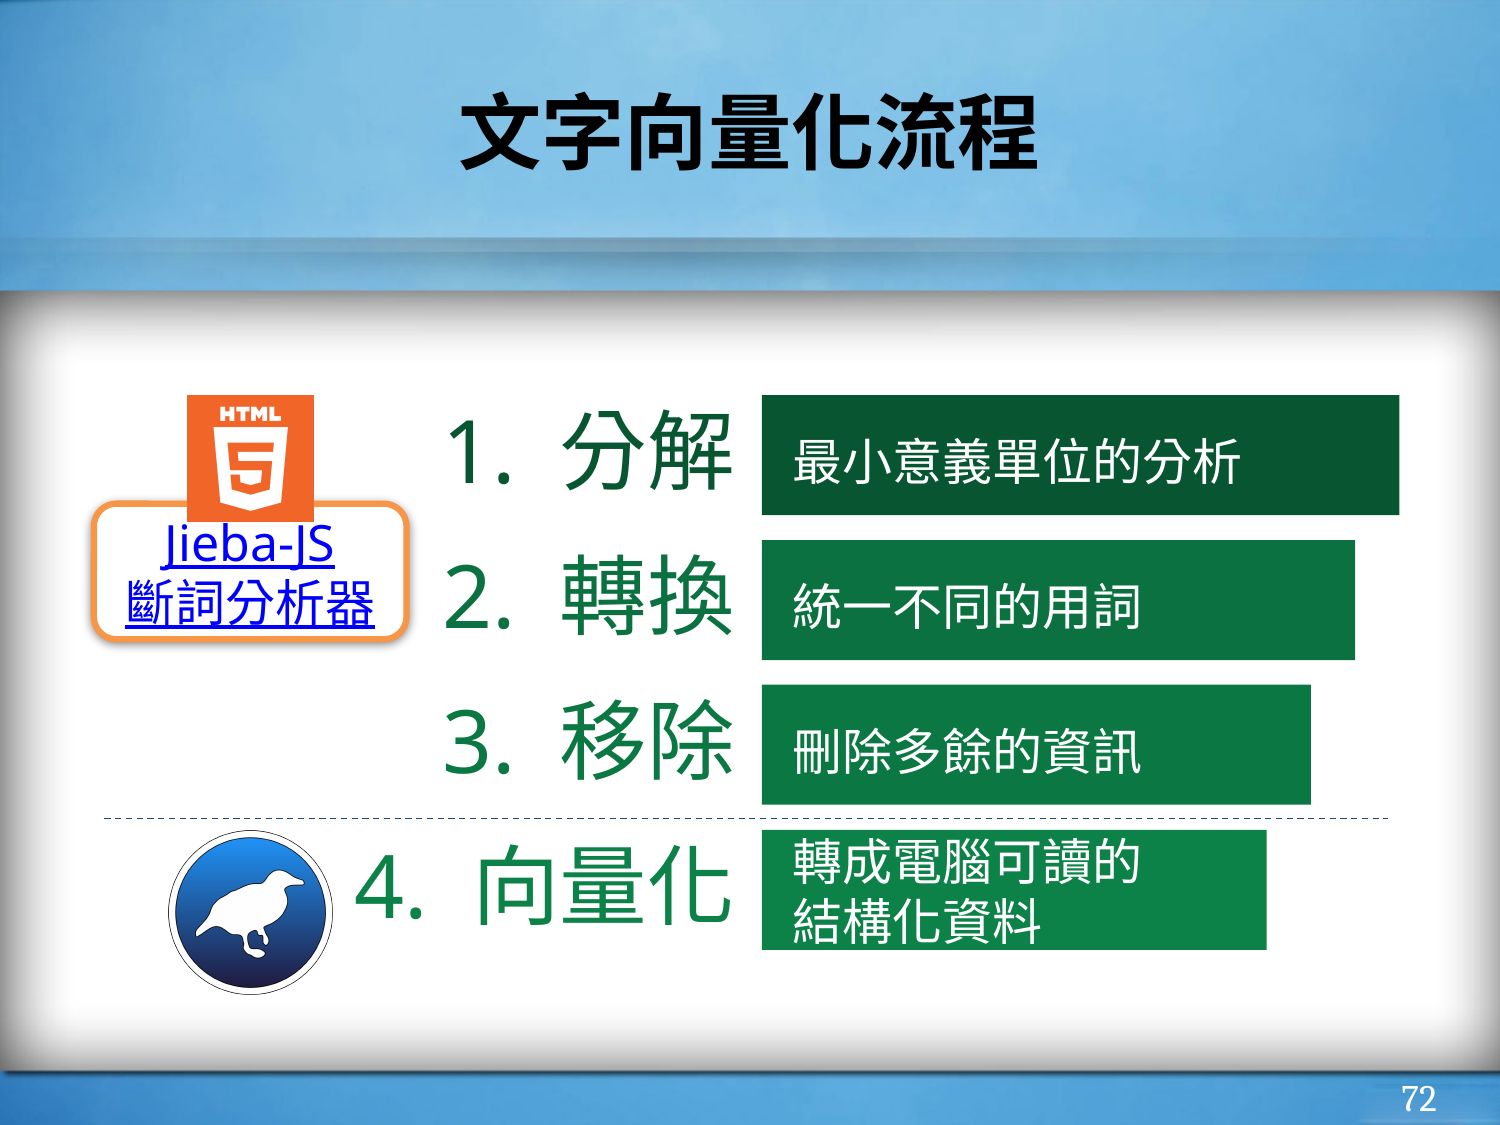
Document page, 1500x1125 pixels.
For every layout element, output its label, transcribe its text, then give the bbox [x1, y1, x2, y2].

title 文字向量化流程 [78, 27, 1422, 232]
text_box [93, 394, 407, 640]
slide_number ‹#› [1350, 1074, 1488, 1118]
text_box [322, 394, 1400, 951]
picture [0, 0, 1500, 1125]
